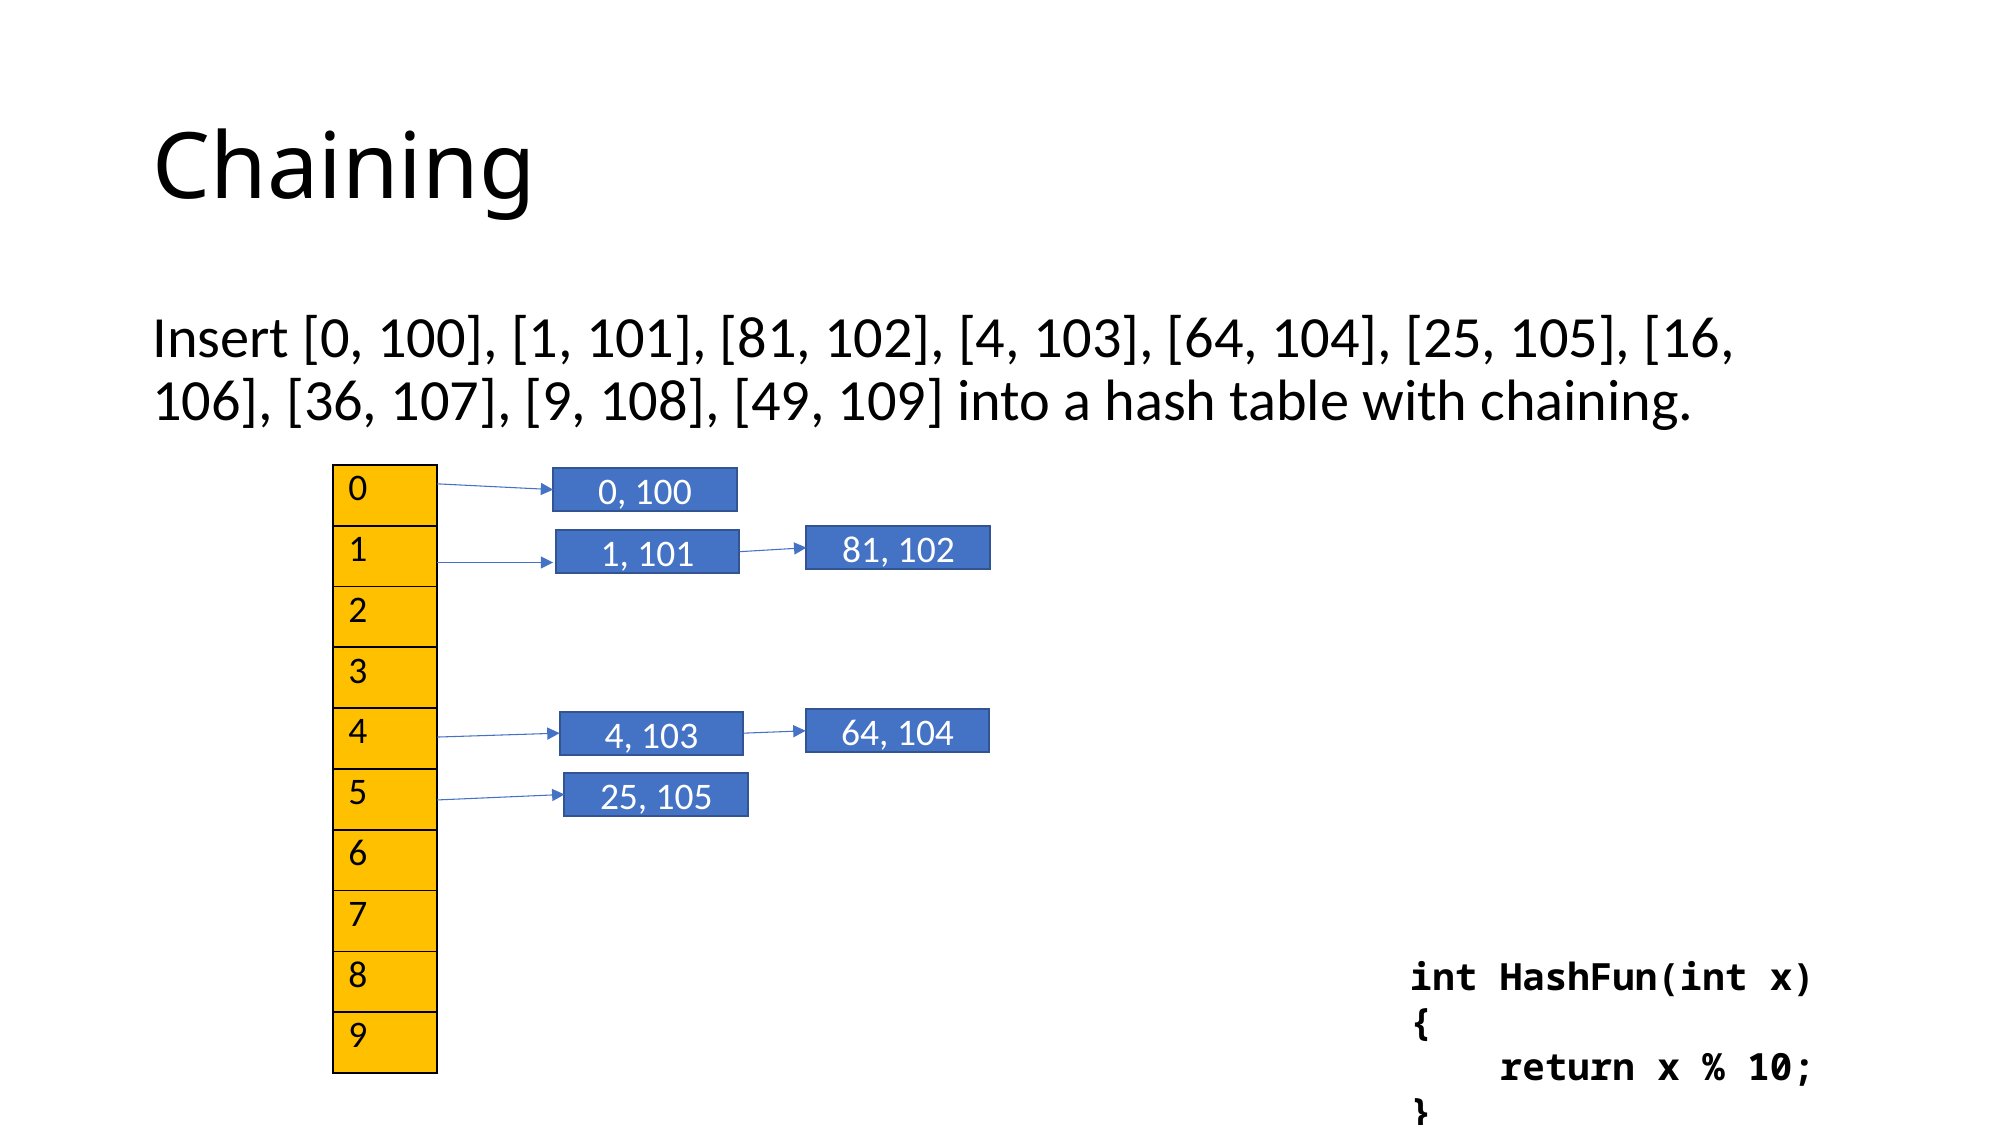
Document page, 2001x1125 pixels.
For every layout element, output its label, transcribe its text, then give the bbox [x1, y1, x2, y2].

table_cell 7 [334, 891, 436, 951]
table_cell 8 [334, 952, 436, 1011]
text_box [743, 730, 806, 734]
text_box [437, 483, 554, 490]
text_box 1, 101 [555, 529, 740, 574]
table_cell 2 [334, 587, 436, 646]
list Insert [0, 100], [1, 101], [81, 102], [4, 103], [64, 104], [25, 105], [16, 106], [36, 107], [9, 108], [49, 109] into a hash table with chaining. [137, 299, 1863, 1014]
table_cell 9 [334, 1013, 436, 1072]
text_box 64, 104 [805, 708, 990, 753]
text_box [739, 547, 807, 552]
table_cell 1 [334, 527, 436, 586]
table_cell 3 [334, 648, 436, 707]
table_header 0 [334, 466, 436, 525]
text_box 0, 100 [552, 467, 738, 512]
table_cell 6 [334, 831, 436, 890]
text_box 25, 105 [563, 772, 749, 817]
text_box 4, 103 [559, 711, 744, 756]
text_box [437, 794, 565, 800]
table_cell 4 [334, 709, 436, 768]
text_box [437, 733, 560, 738]
title Chaining [137, 59, 1863, 278]
table_cell 5 [334, 770, 436, 829]
text_box int HashFun(int x) { return x % 10; } [1395, 945, 1863, 1125]
text_box 81, 102 [805, 525, 991, 570]
